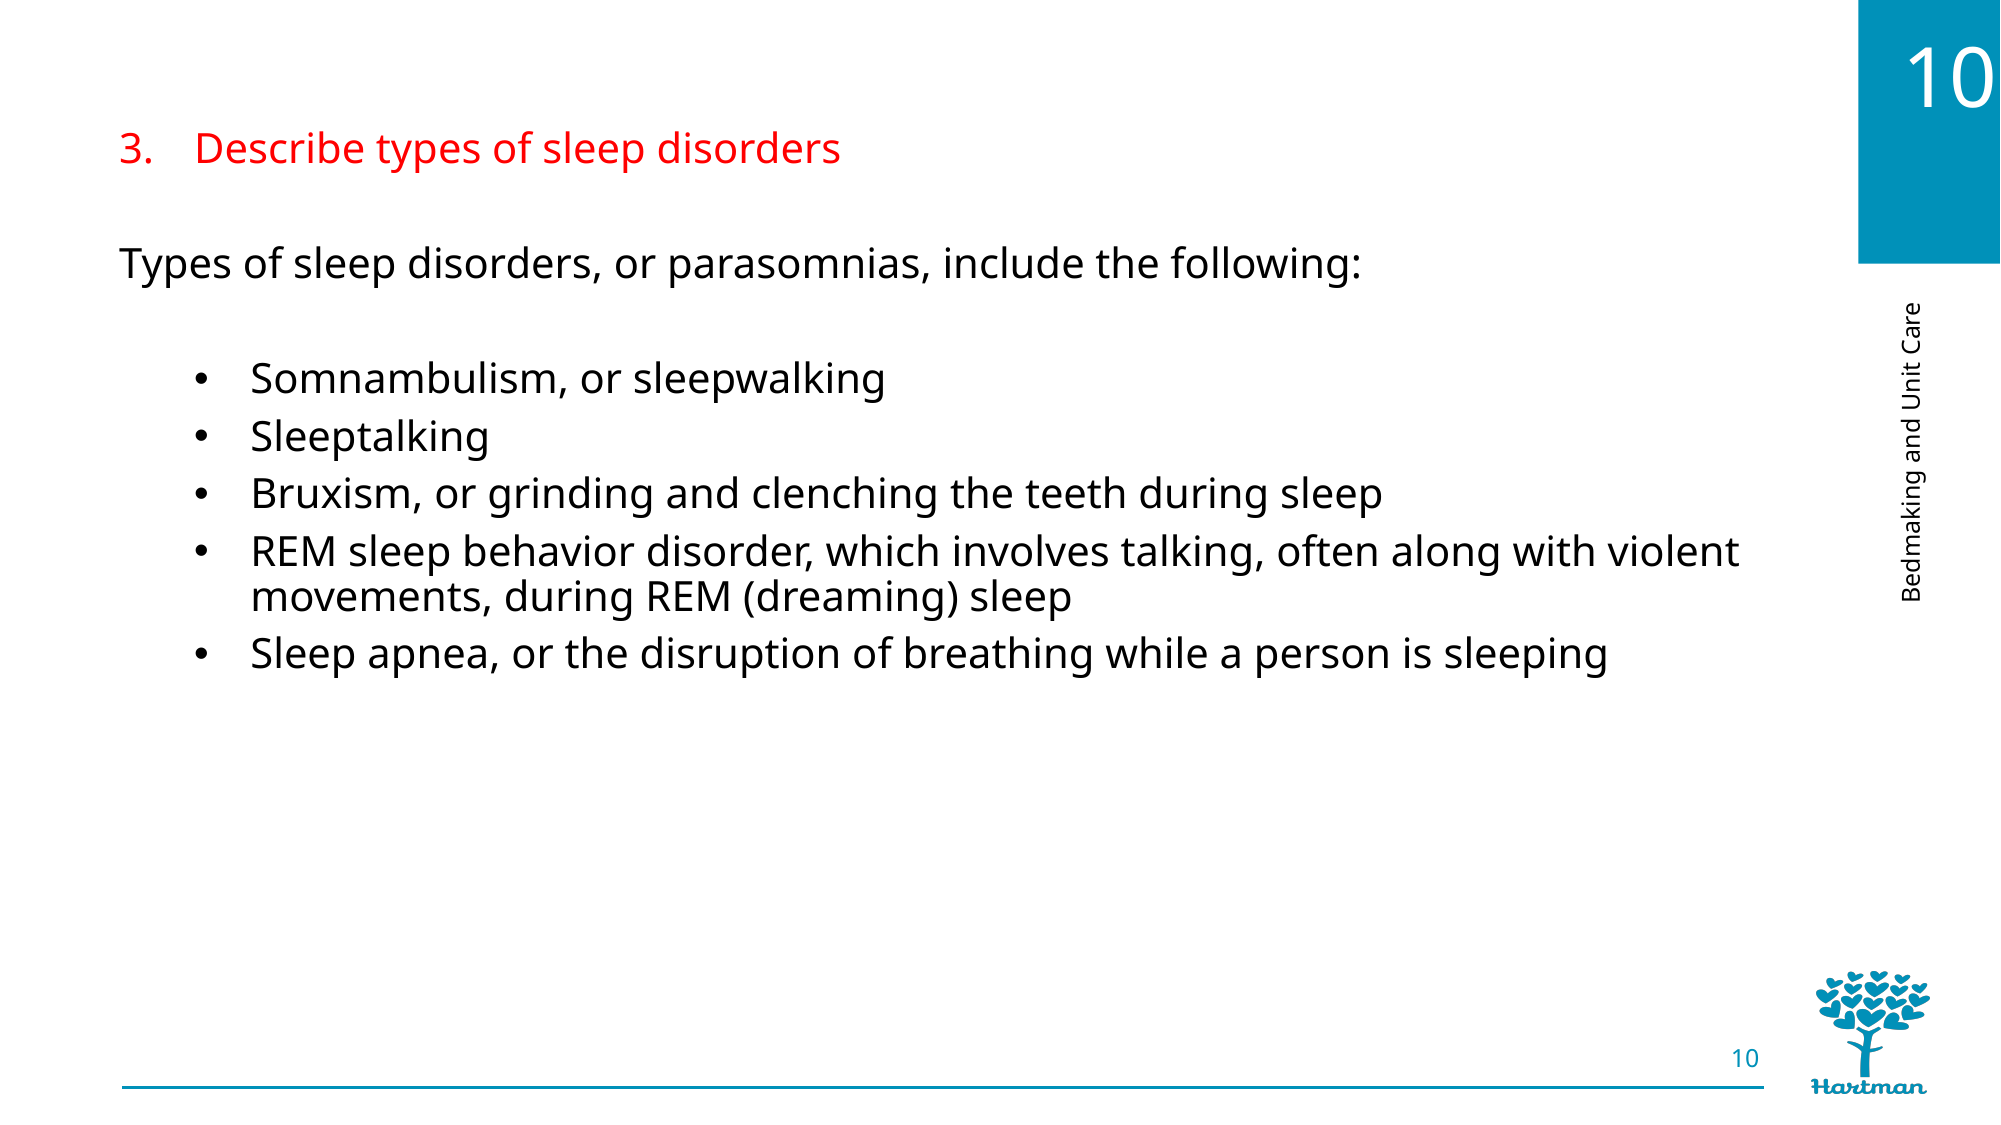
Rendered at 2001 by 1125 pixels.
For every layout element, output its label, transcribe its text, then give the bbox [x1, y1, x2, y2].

picture [1811, 971, 1930, 1094]
slide_number 10 [1561, 1030, 1775, 1090]
list Describe types of sleep disorders Types of sleep disorders, or parasomnias, include the following: Somnambulism, or sleepwalking Sleeptalking Bruxism, or grinding and clenching the teeth during sleep REM sleep behavior disorder, which involves talking, often along with violent movements, during REM (dreaming) sleep Sleep apnea, or the disruption of breathing while a person is sleeping [104, 120, 1784, 1014]
